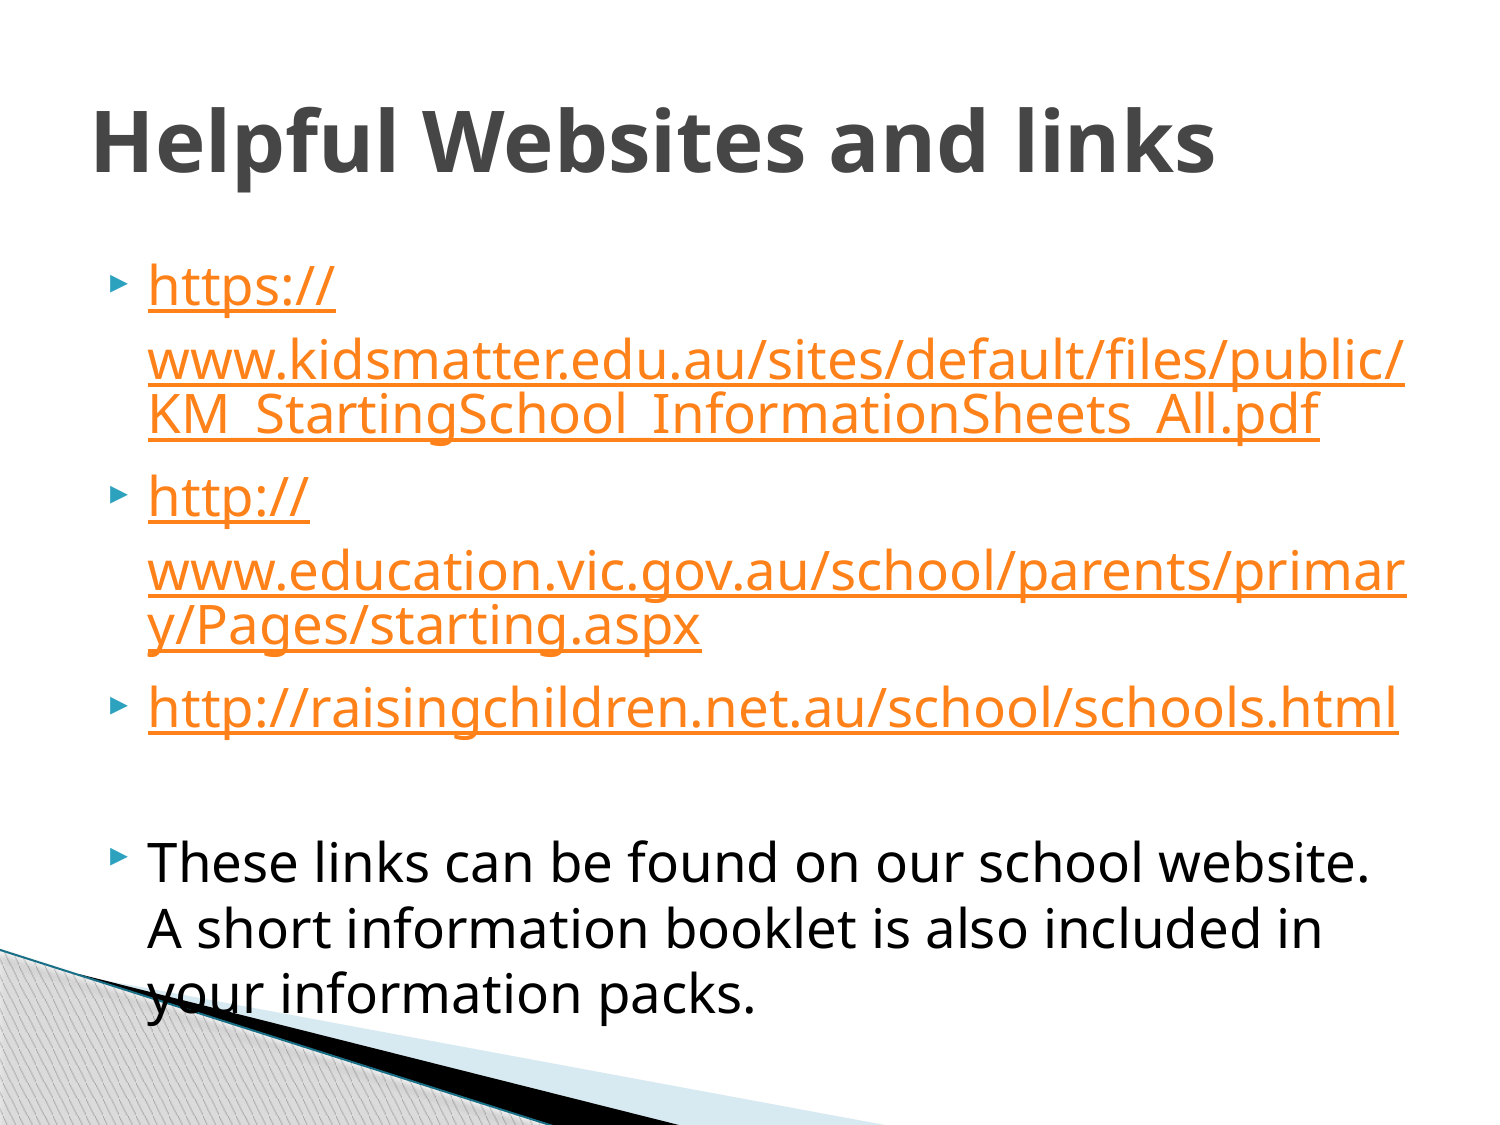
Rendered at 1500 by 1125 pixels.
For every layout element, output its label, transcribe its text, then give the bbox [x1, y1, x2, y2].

title Helpful Websites and links [75, 45, 1425, 233]
list https://www.kidsmatter.edu.au/sites/default/files/public/KM_StartingSchool_InformationSheets_All.pdf http://www.education.vic.gov.au/school/parents/primary/Pages/starting.aspx http://raisingchildren.net.au/school/schools.html These links can be found on our school website. A short information booklet is also included in your information packs. [75, 243, 1425, 986]
